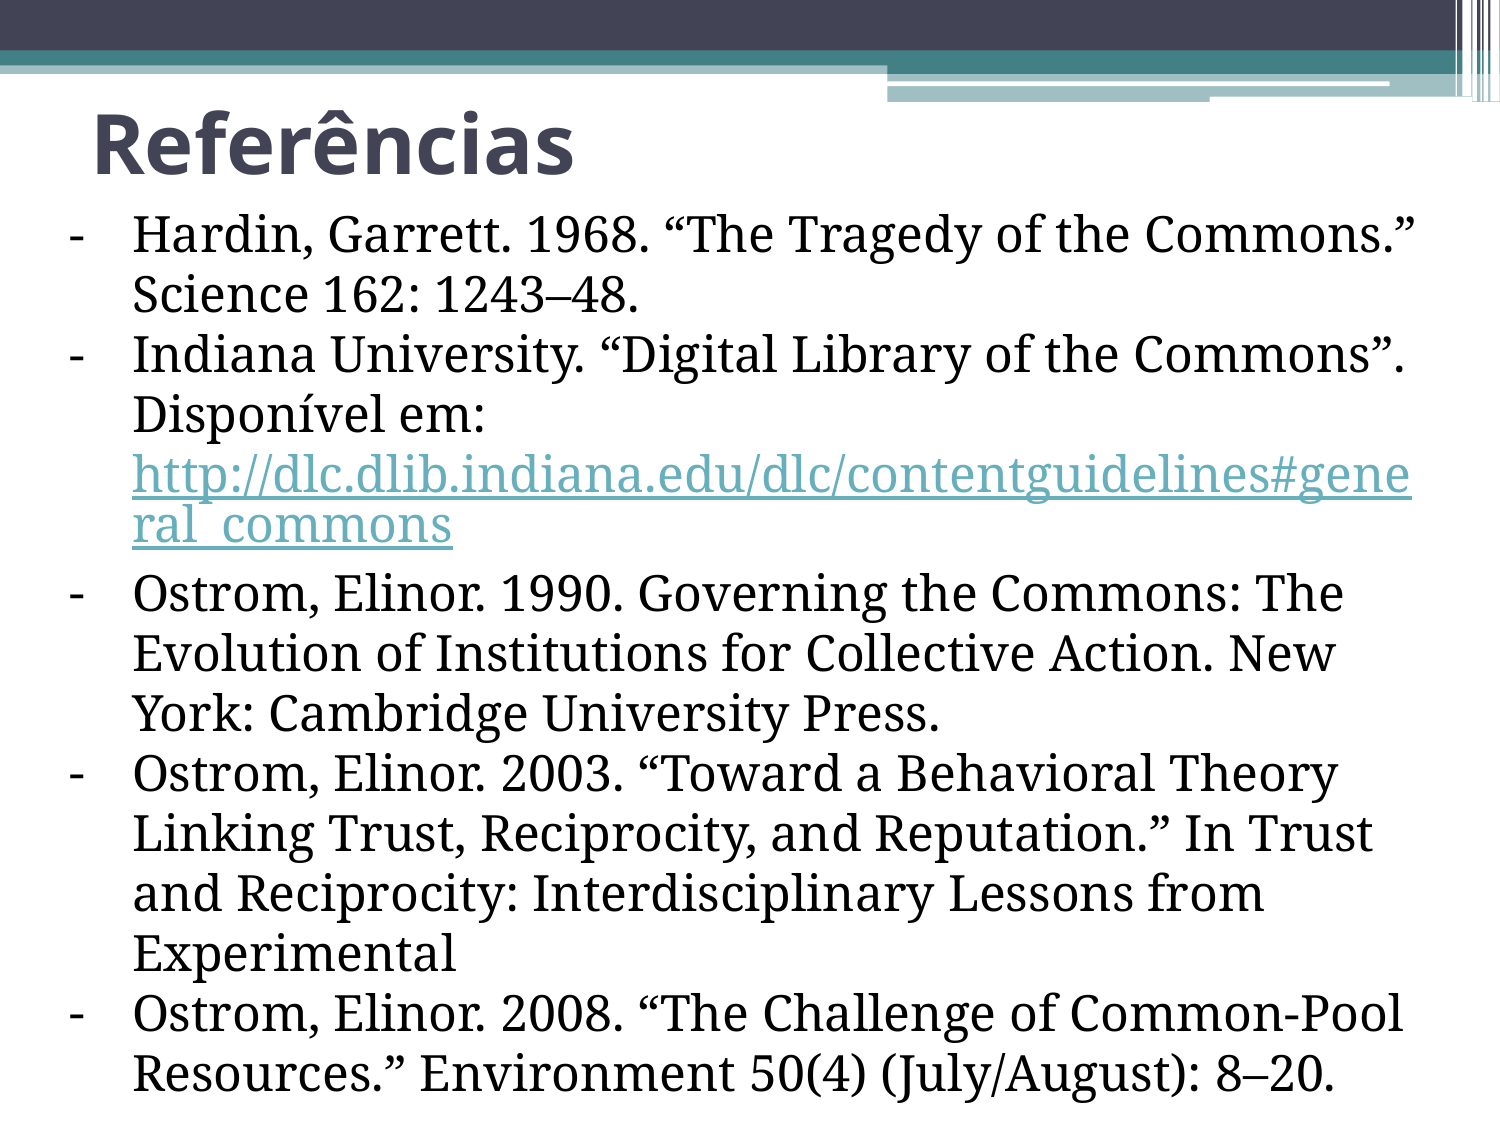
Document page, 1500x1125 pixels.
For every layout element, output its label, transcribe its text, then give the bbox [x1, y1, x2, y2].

list Hardin, Garrett. 1968. “The Tragedy of the Commons.” Science 162: 1243–48. Indiana University. “Digital Library of the Commons”. Disponível em: http://dlc.dlib.indiana.edu/dlc/contentguidelines#general_commons Ostrom, Elinor. 1990. Governing the Commons: The Evolution of Institutions for Collective Action. New York: Cambridge University Press. Ostrom, Elinor. 2003. “Toward a Behavioral Theory Linking Trust, Reciprocity, and Reputation.” In Trust and Reciprocity: Interdisciplinary Lessons from Experimental Ostrom, Elinor. 2008. “The Challenge of Common-Pool Resources.” Environment 50(4) (July/August): 8–20. [42, 195, 1437, 905]
title Referências [75, 54, 1454, 230]
